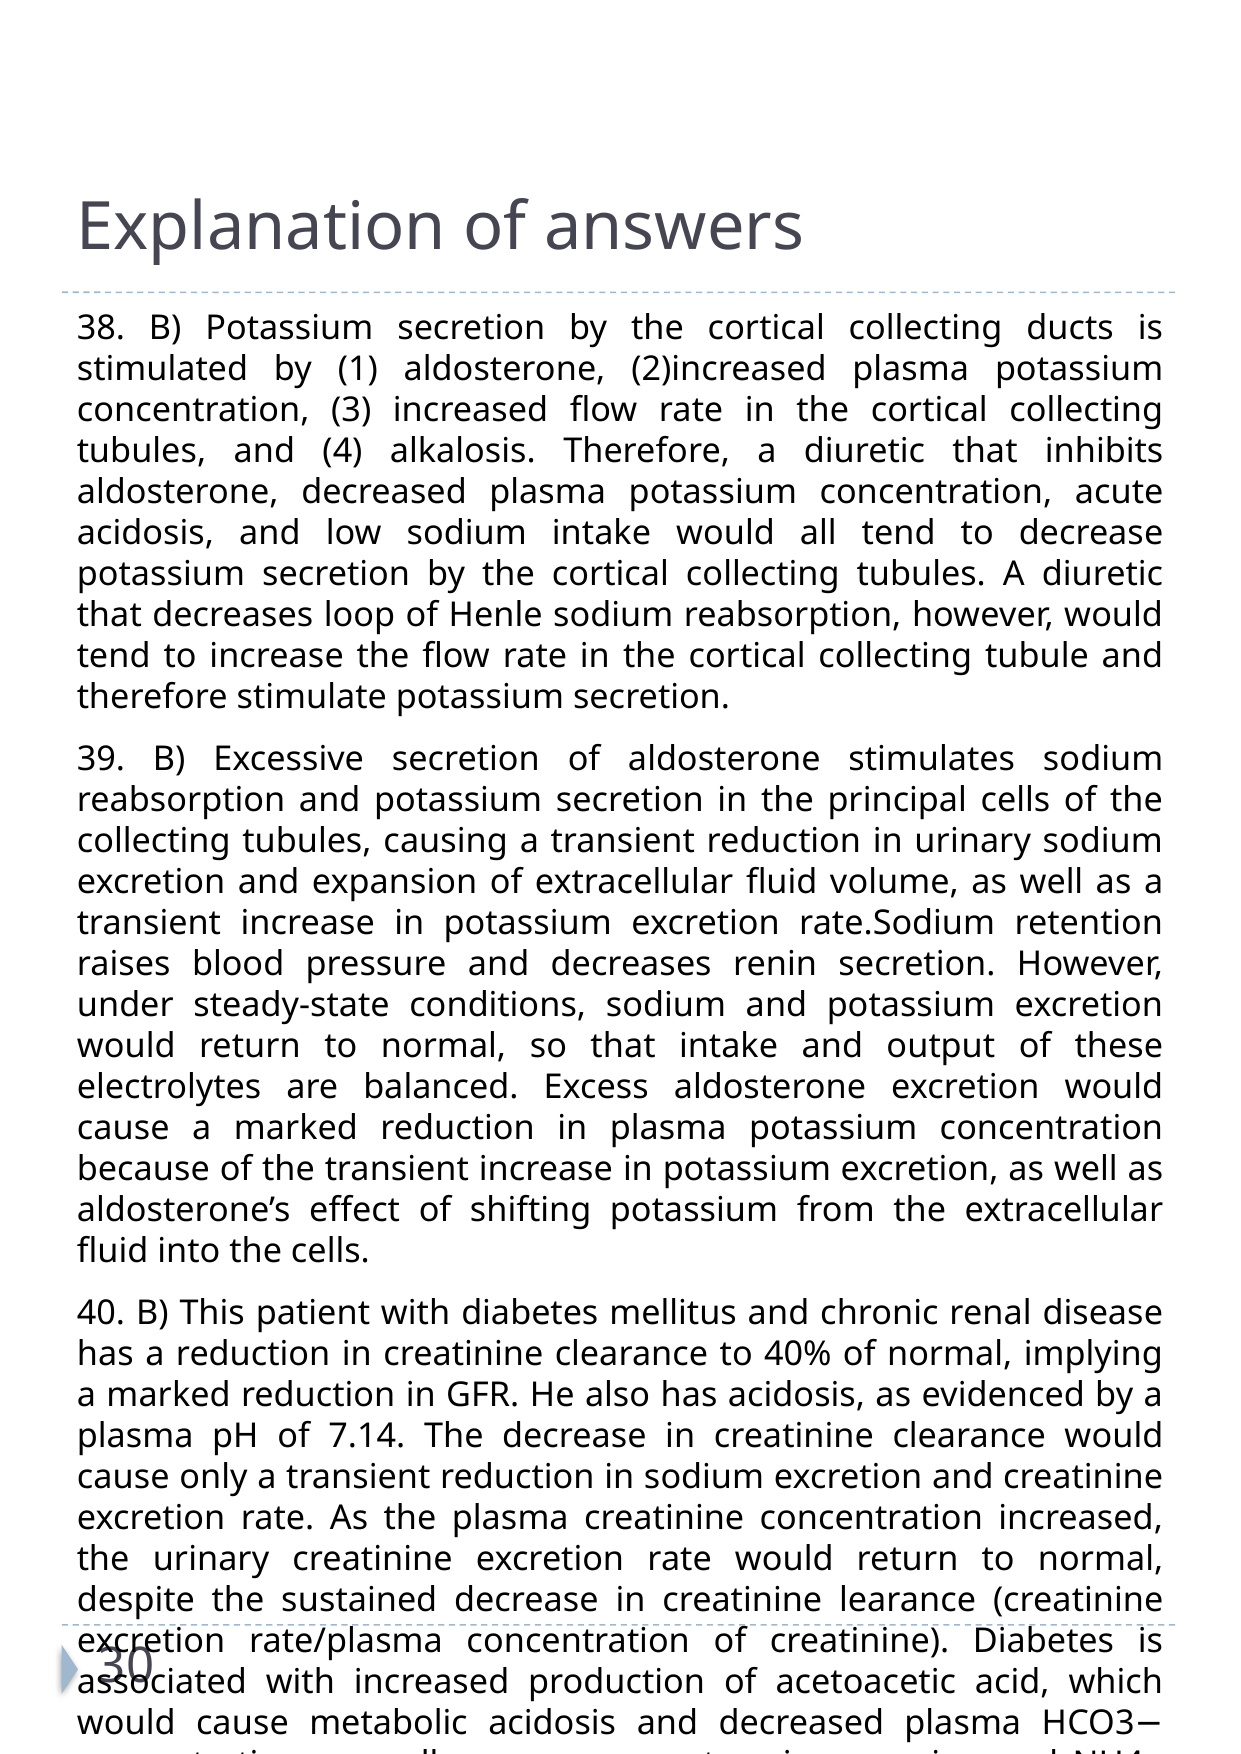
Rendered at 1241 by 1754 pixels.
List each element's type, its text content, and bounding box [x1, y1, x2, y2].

text_box Explanation of answers [62, 97, 1179, 351]
list 38. B) Potassium secretion by the cortical collecting ducts is stimulated by (1) aldosterone, (2)increased plasma potassium concentration, (3) increased flow rate in the cortical collecting tubules, and (4) alkalosis. Therefore, a diuretic that inhibits aldosterone, decreased plasma potassium concentration, acute acidosis, and low sodium intake would all tend to decrease potassium secretion by the cortical collecting tubules. A diuretic that decreases loop of Henle sodium reabsorption, however, would tend to increase the flow rate in the cortical collecting tubule and therefore stimulate potassium secretion. 39. B) Excessive secretion of aldosterone stimulates sodium reabsorption and potassium secretion in the principal cells of the collecting tubules, causing a transient reduction in urinary sodium excretion and expansion of extracellular fluid volume, as well as a transient increase in potassium excretion rate.Sodium retention raises blood pressure and decreases renin secretion. However, under steady-state conditions, sodium and potassium excretion would return to normal, so that intake and output of these electrolytes are balanced. Excess aldosterone excretion would cause a marked reduction in plasma potassium concentration because of the transient increase in potassium excretion, as well as aldosterone’s effect of shifting potassium from the extracellular fluid into the cells. 40. B) This patient with diabetes mellitus and chronic renal disease has a reduction in creatinine clearance to 40% of normal, implying a marked reduction in GFR. He also has acidosis, as evidenced by a plasma pH of 7.14. The decrease in creatinine clearance would cause only a transient reduction in sodium excretion and creatinine excretion rate. As the plasma creatinine concentration increased, the urinary creatinine excretion rate would return to normal, despite the sustained decrease in creatinine learance (creatinine excretion rate/plasma concentration of creatinine). Diabetes is associated with increased production of acetoacetic acid, which would cause metabolic acidosis and decreased plasma HCO3− concentration, as well as a compensatory increase in renal NH4+ production and increased NH4+excretion rate [62, 351, 1179, 1626]
slide_number 30 [83, 1626, 352, 1720]
